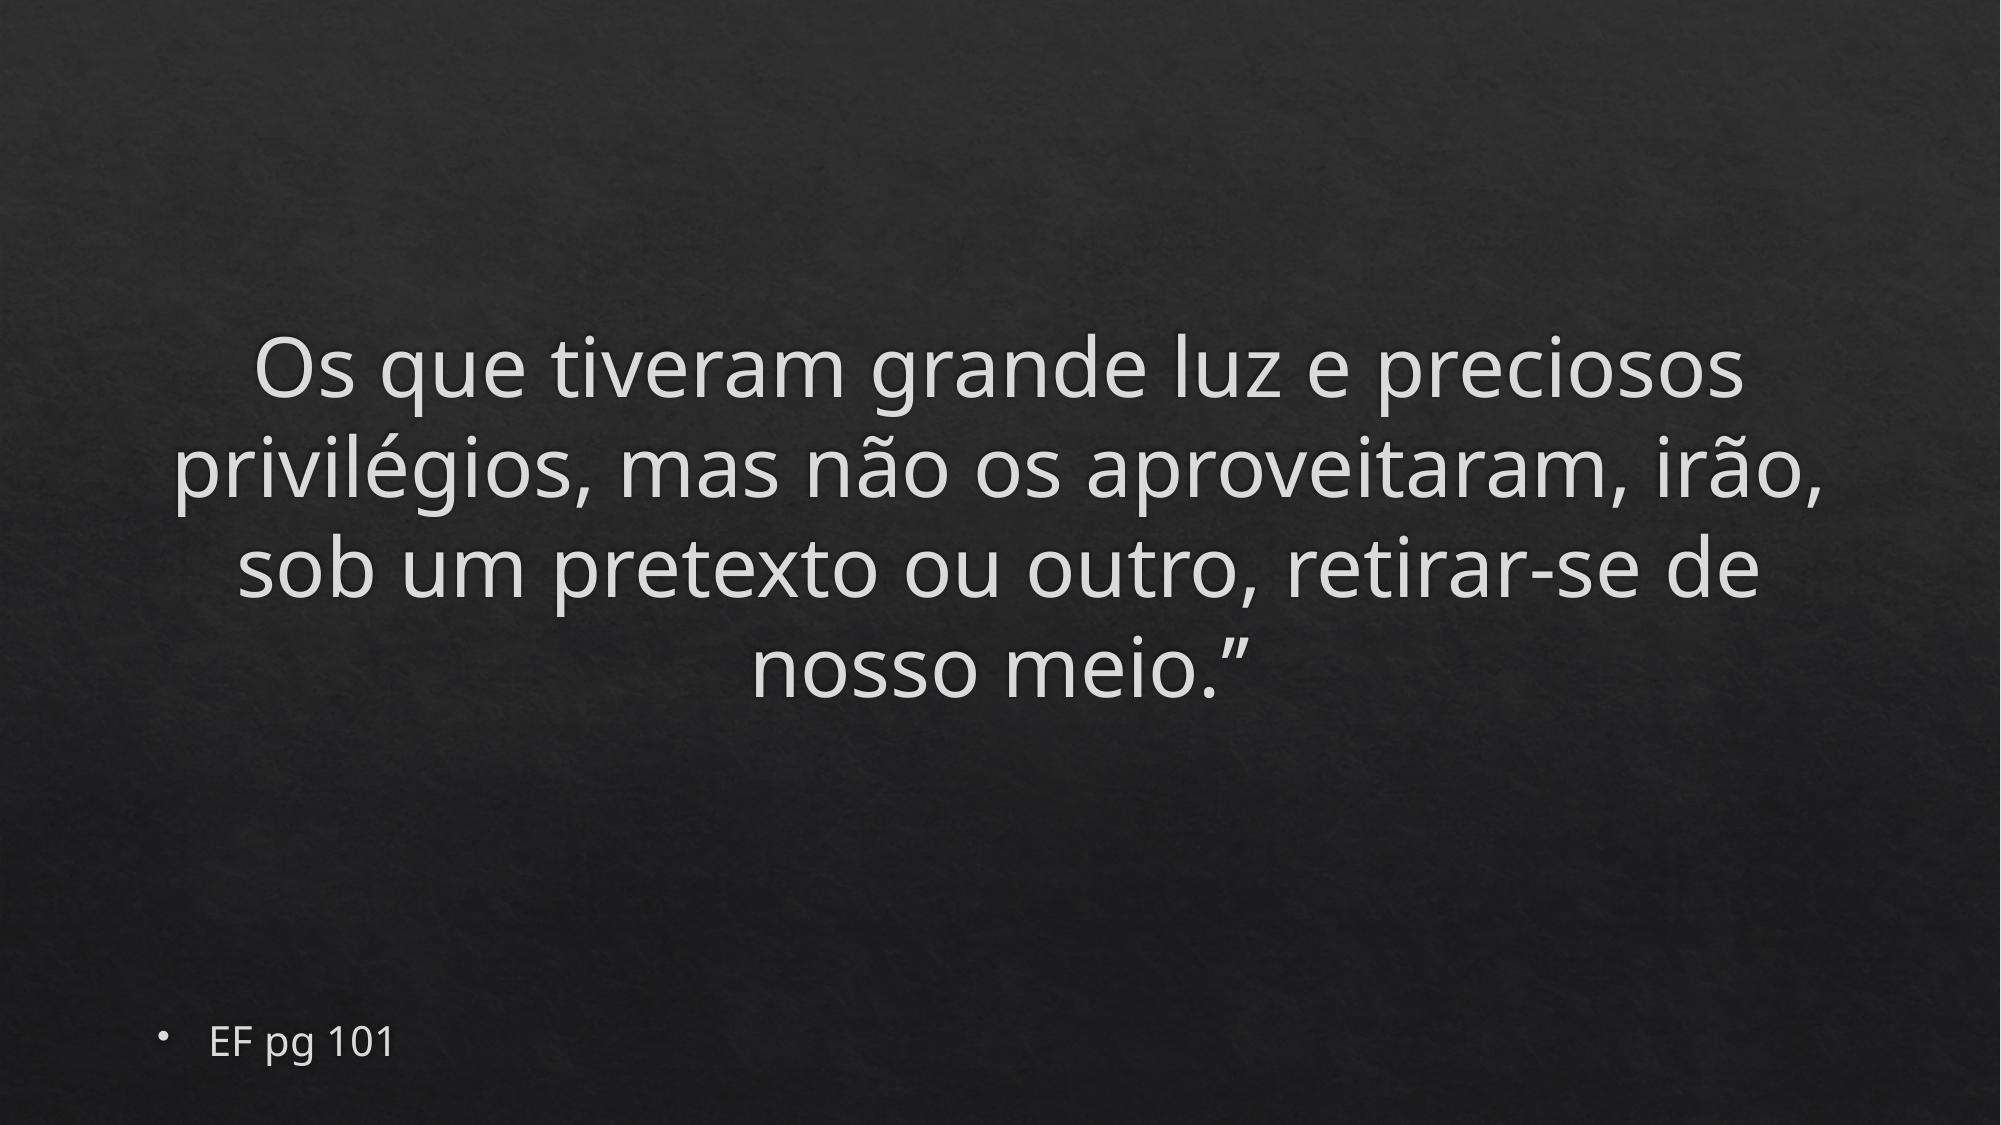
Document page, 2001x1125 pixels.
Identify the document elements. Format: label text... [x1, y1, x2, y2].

title Os que tiveram grande luz e preciosos privilégios, mas não os aproveitaram, irão, sob um pretexto ou outro, retirar-se de nosso meio.’’ [137, 59, 1863, 969]
list EF pg 101 [137, 1007, 1863, 1089]
